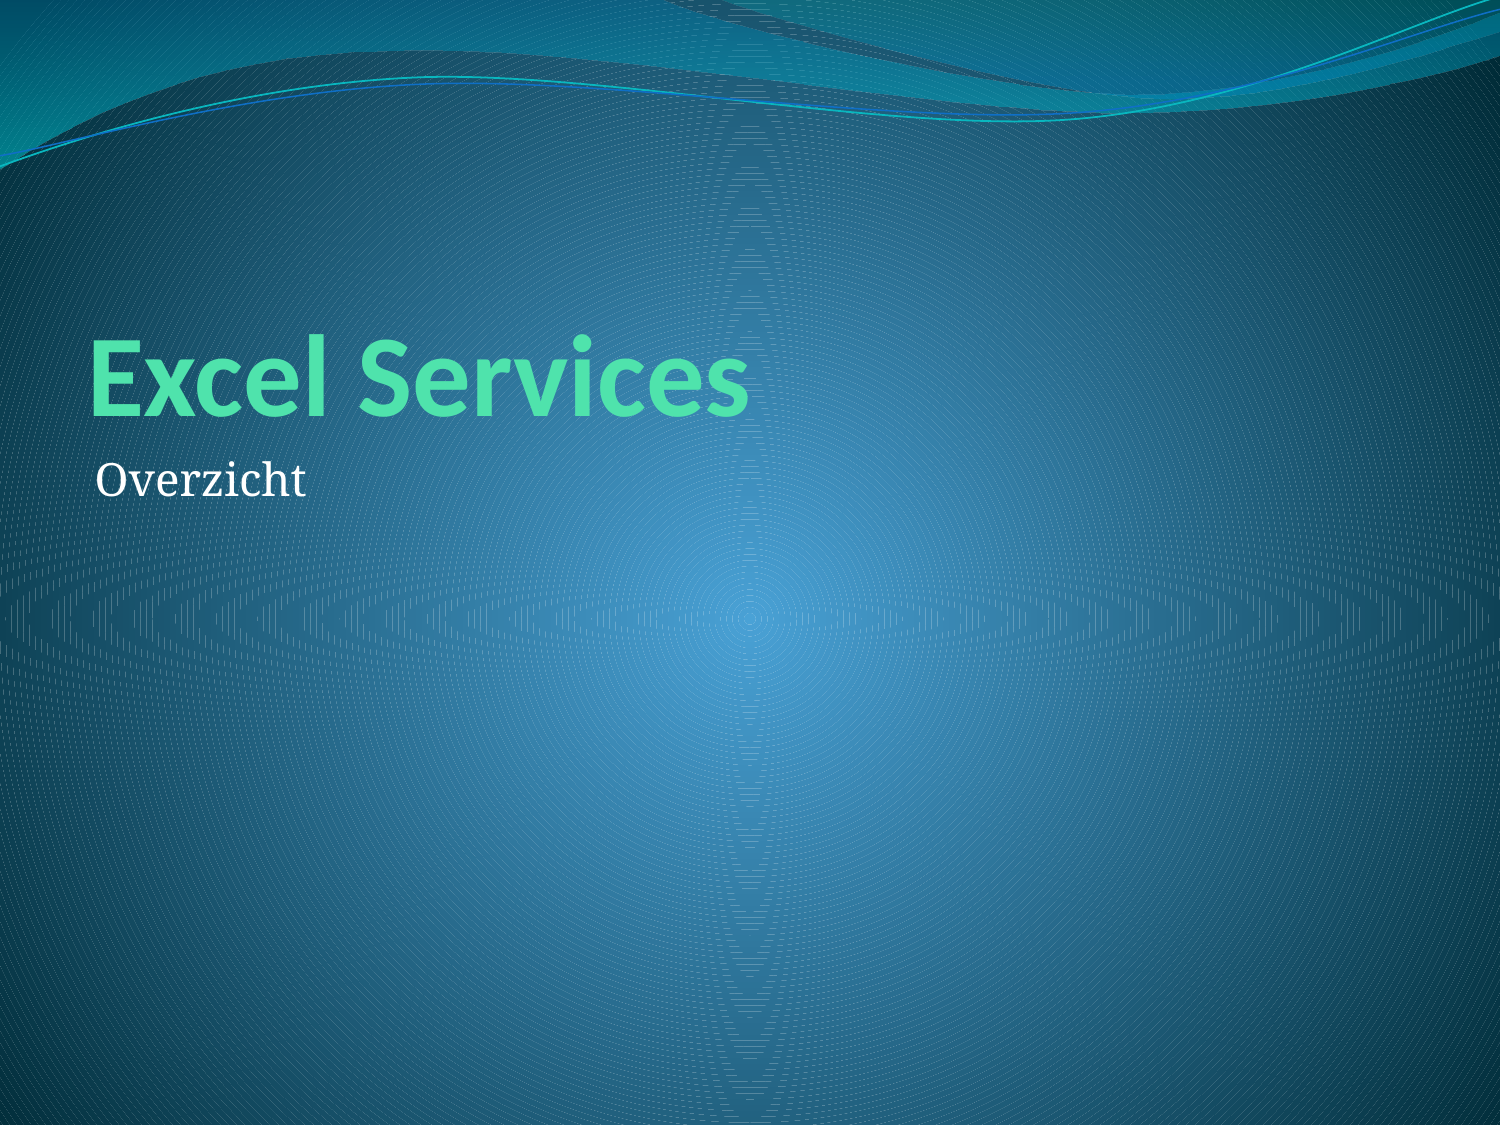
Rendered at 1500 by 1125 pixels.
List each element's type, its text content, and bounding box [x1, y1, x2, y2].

list Overzicht [86, 443, 1362, 692]
title Excel Services [86, 216, 1362, 440]
